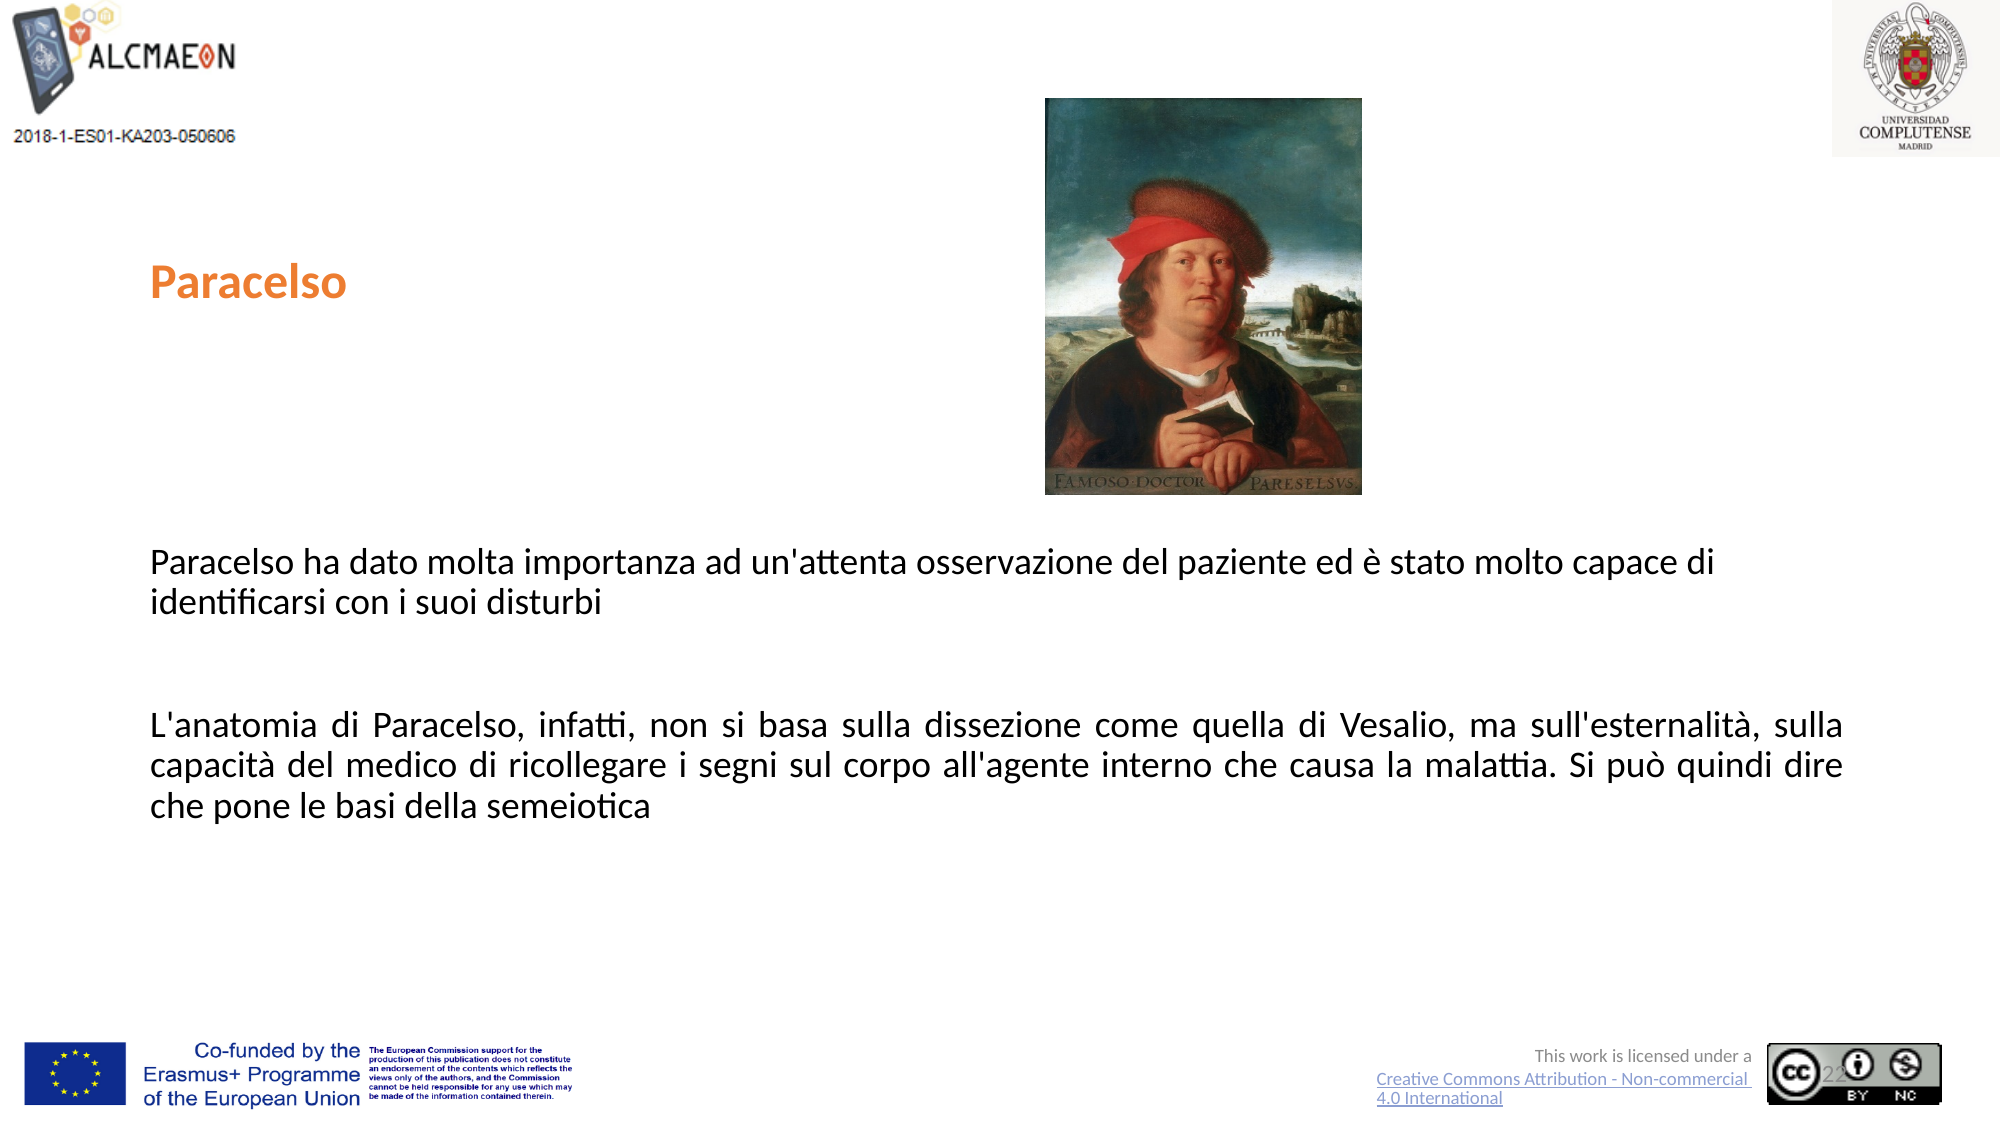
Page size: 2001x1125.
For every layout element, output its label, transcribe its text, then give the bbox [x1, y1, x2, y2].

picture [0, 0, 248, 157]
picture [1767, 1043, 1942, 1105]
title Paracelso [135, 196, 1045, 414]
list Paracelso ha dato molta importanza ad un'attenta osservazione del paziente ed è stato molto capace di identificarsi con i suoi disturbi L'anatomia di Paracelso, infatti, non si basa sulla dissezione come quella di Vesalio, ma sull'esternalità, sulla capacità del medico di ricollegare i segni sul corpo all'agente interno che causa la malattia. Si può quindi dire che pone le basi della semeiotica [135, 534, 1861, 929]
picture [20, 1036, 579, 1110]
picture [1045, 98, 1362, 495]
slide_number 22 [1412, 1042, 1863, 1103]
picture [1832, 0, 2000, 157]
